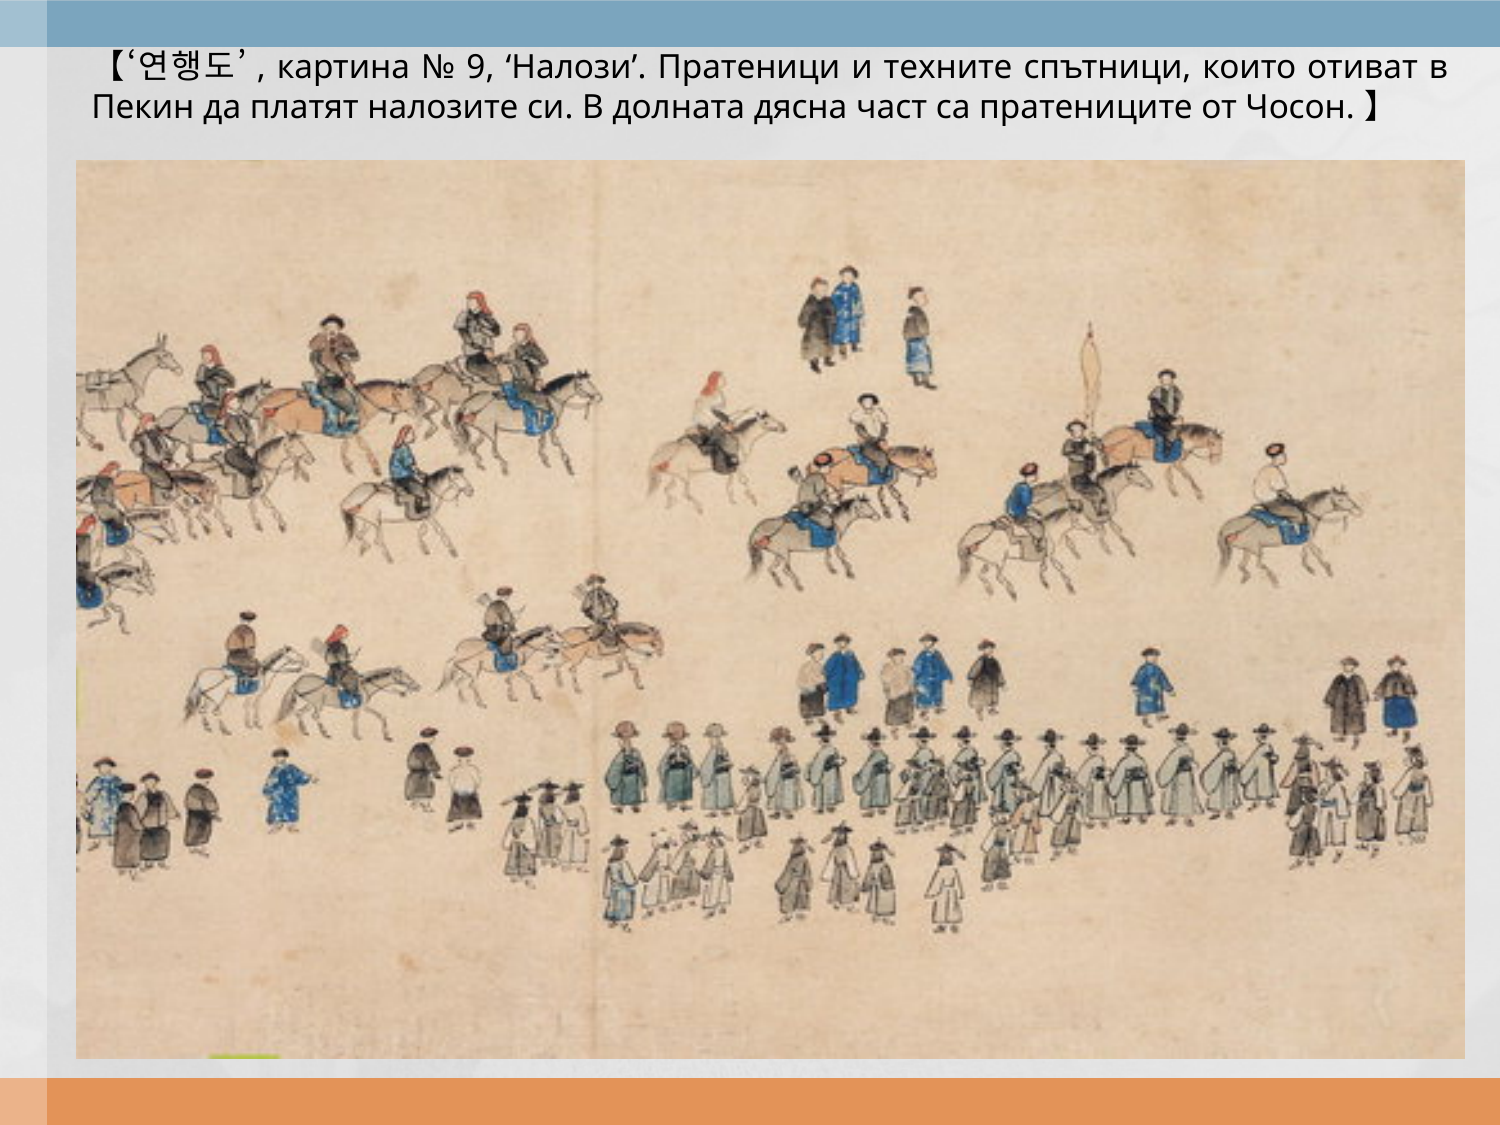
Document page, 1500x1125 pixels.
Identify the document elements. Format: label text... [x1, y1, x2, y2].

text_box [89, 0, 1500, 75]
text_box 【‘연행도’, картина № 9, ‘Налози’. Пратеници и техните спътници, които отиват в Пекин да платят налозите си. В долната дясна част са пратениците от Чосон.】 [76, 37, 1465, 132]
picture [76, 160, 1465, 1059]
